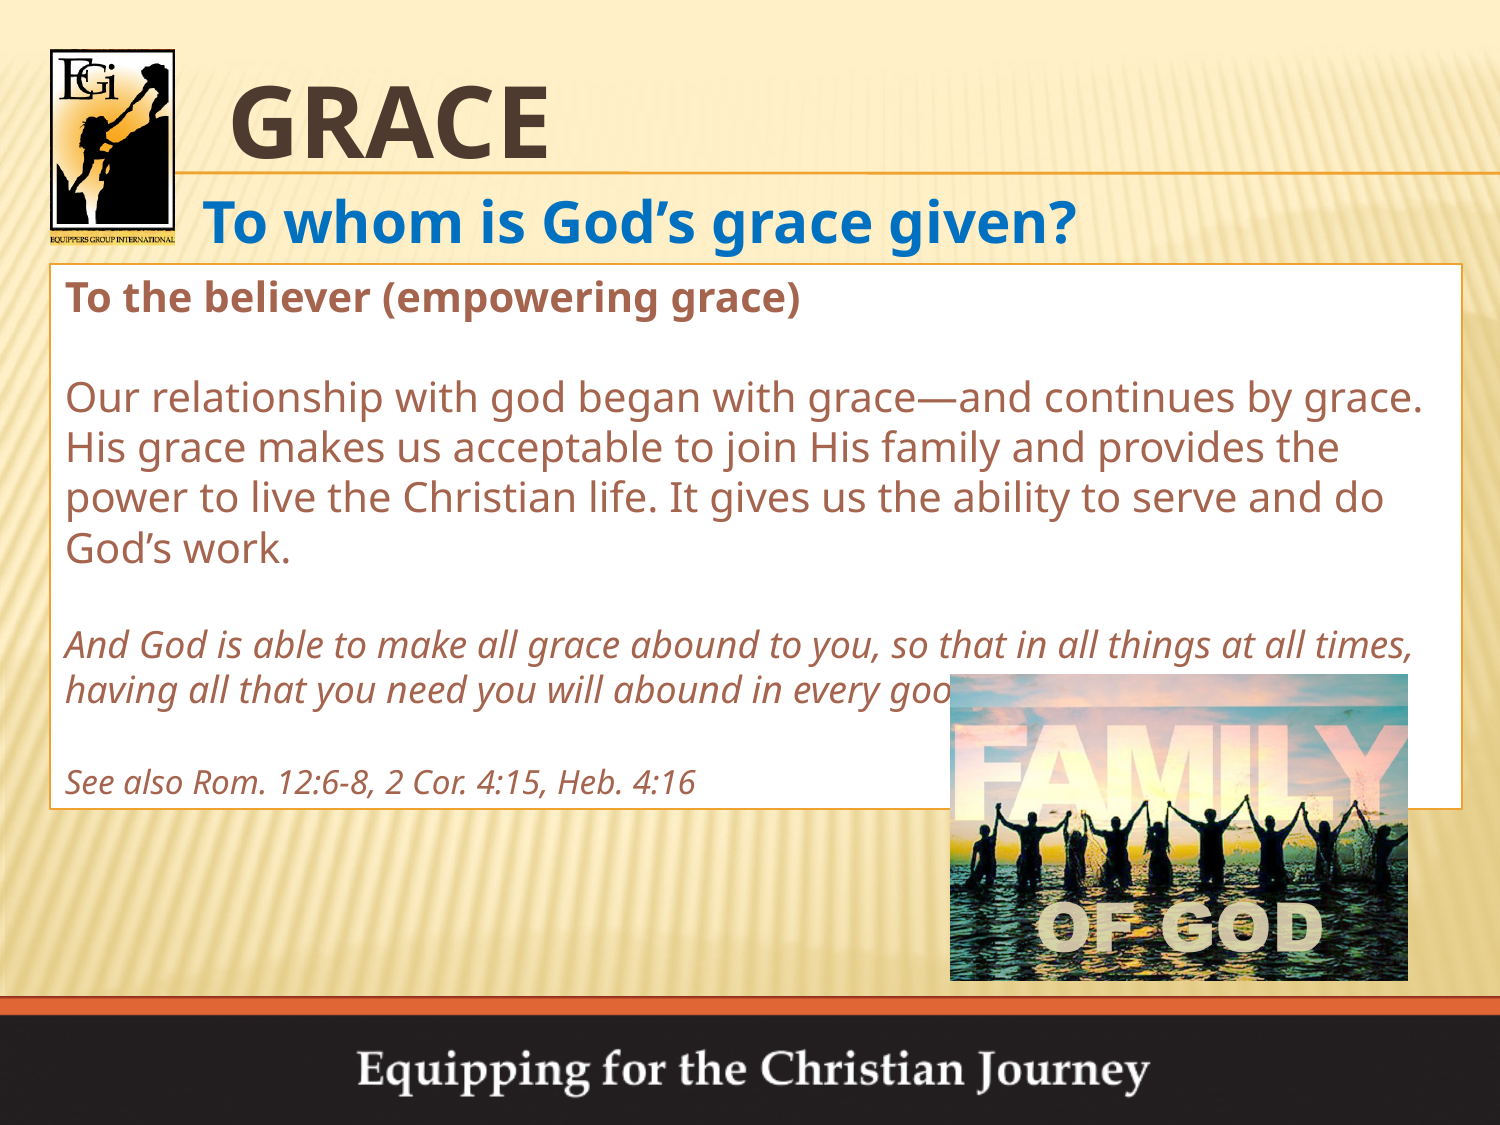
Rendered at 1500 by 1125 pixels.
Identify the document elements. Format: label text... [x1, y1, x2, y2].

text_box To the believer (empowering grace) Our relationship with god began with grace—and continues by grace. His grace makes us acceptable to join His family and provides the power to live the Christian life. It gives us the ability to serve and do God’s work. And God is able to make all grace abound to you, so that in all things at all times, having all that you need you will abound in every good work. (2 Cor. 9:8) See also Rom. 12:6-8, 2 Cor. 4:15, Heb. 4:16 [49, 263, 1463, 810]
title grace [212, 50, 1457, 188]
picture [0, 993, 1500, 1125]
picture [49, 49, 176, 246]
picture [949, 674, 1409, 981]
text_box To whom is God’s grace given? [187, 178, 1244, 263]
